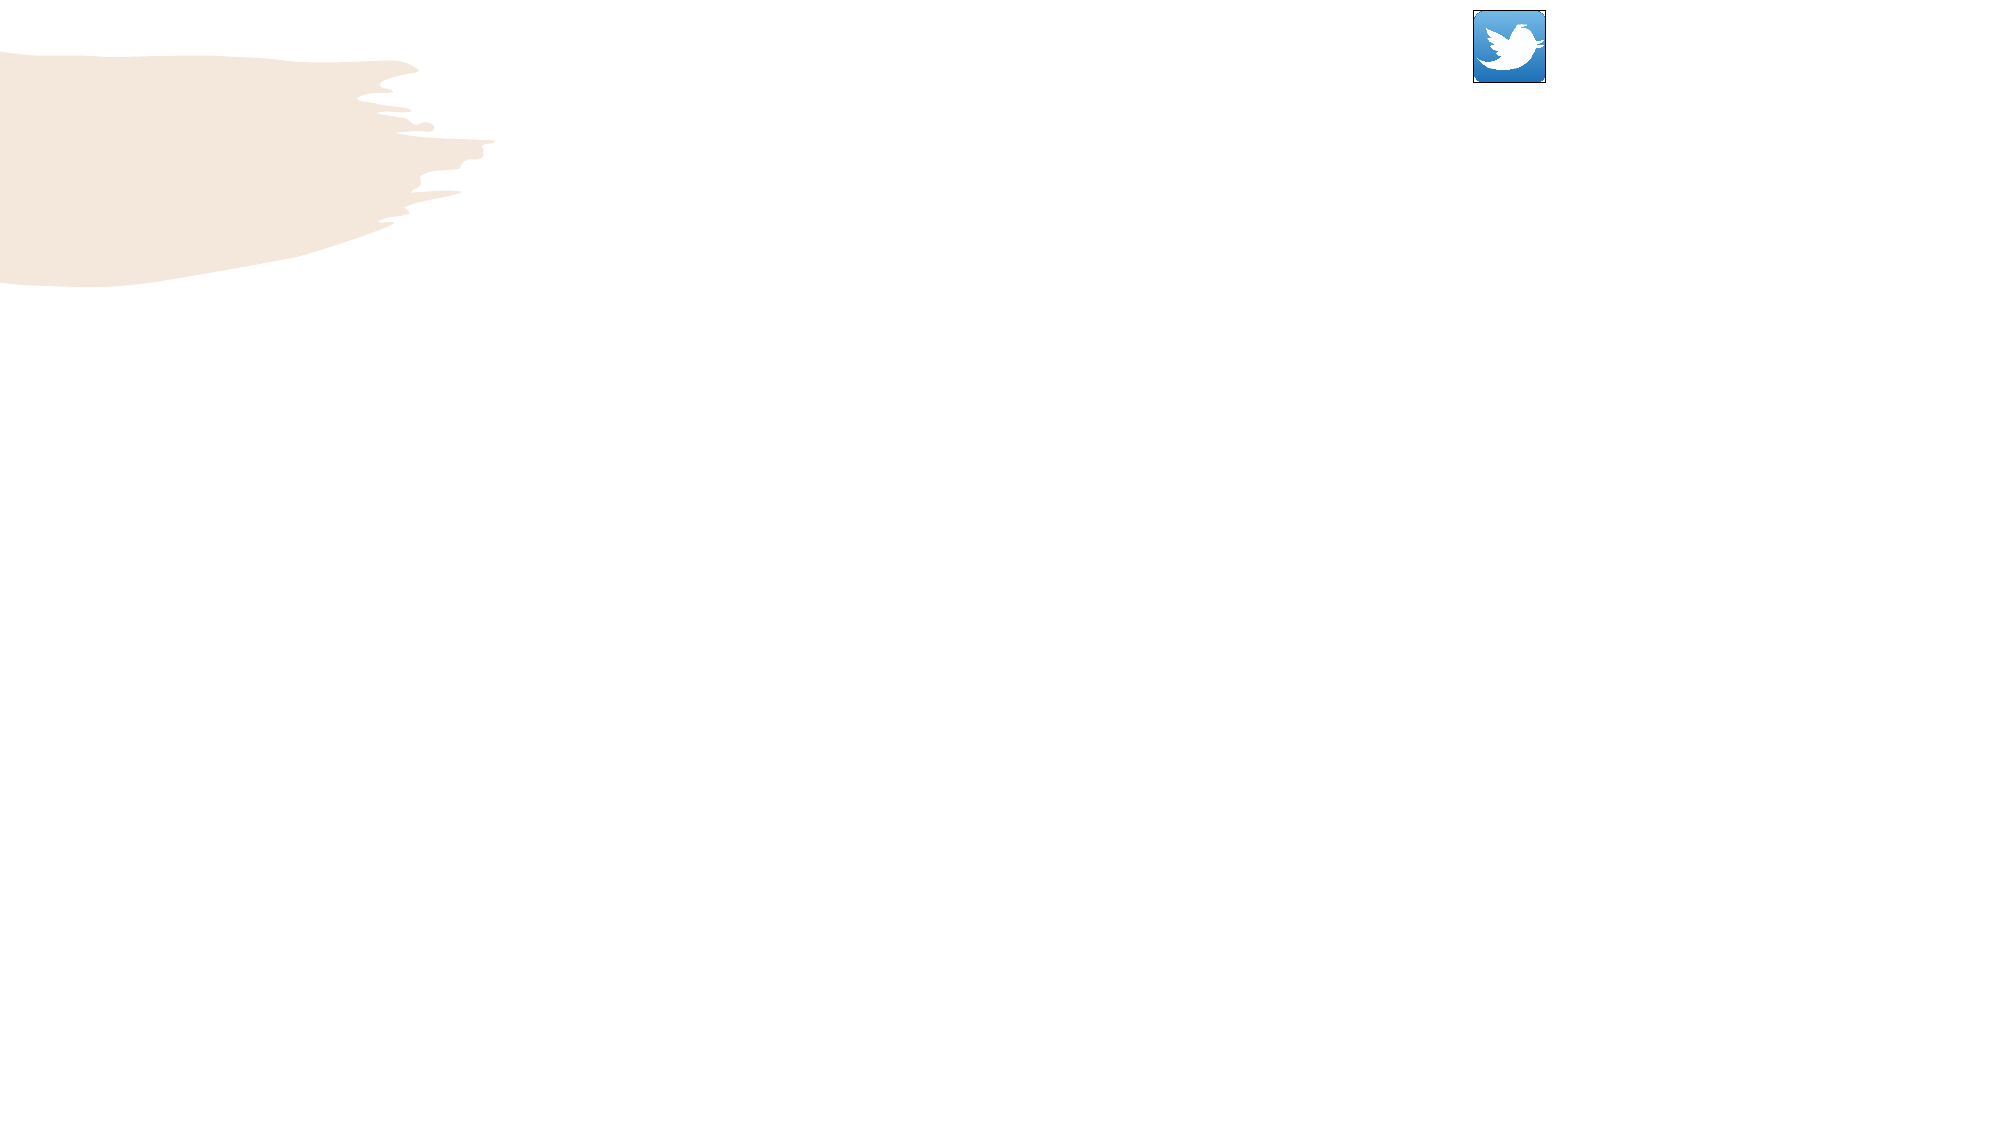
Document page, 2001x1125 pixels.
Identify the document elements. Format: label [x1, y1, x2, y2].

picture [1474, 11, 1545, 82]
text_box [138, 36, 1862, 1088]
